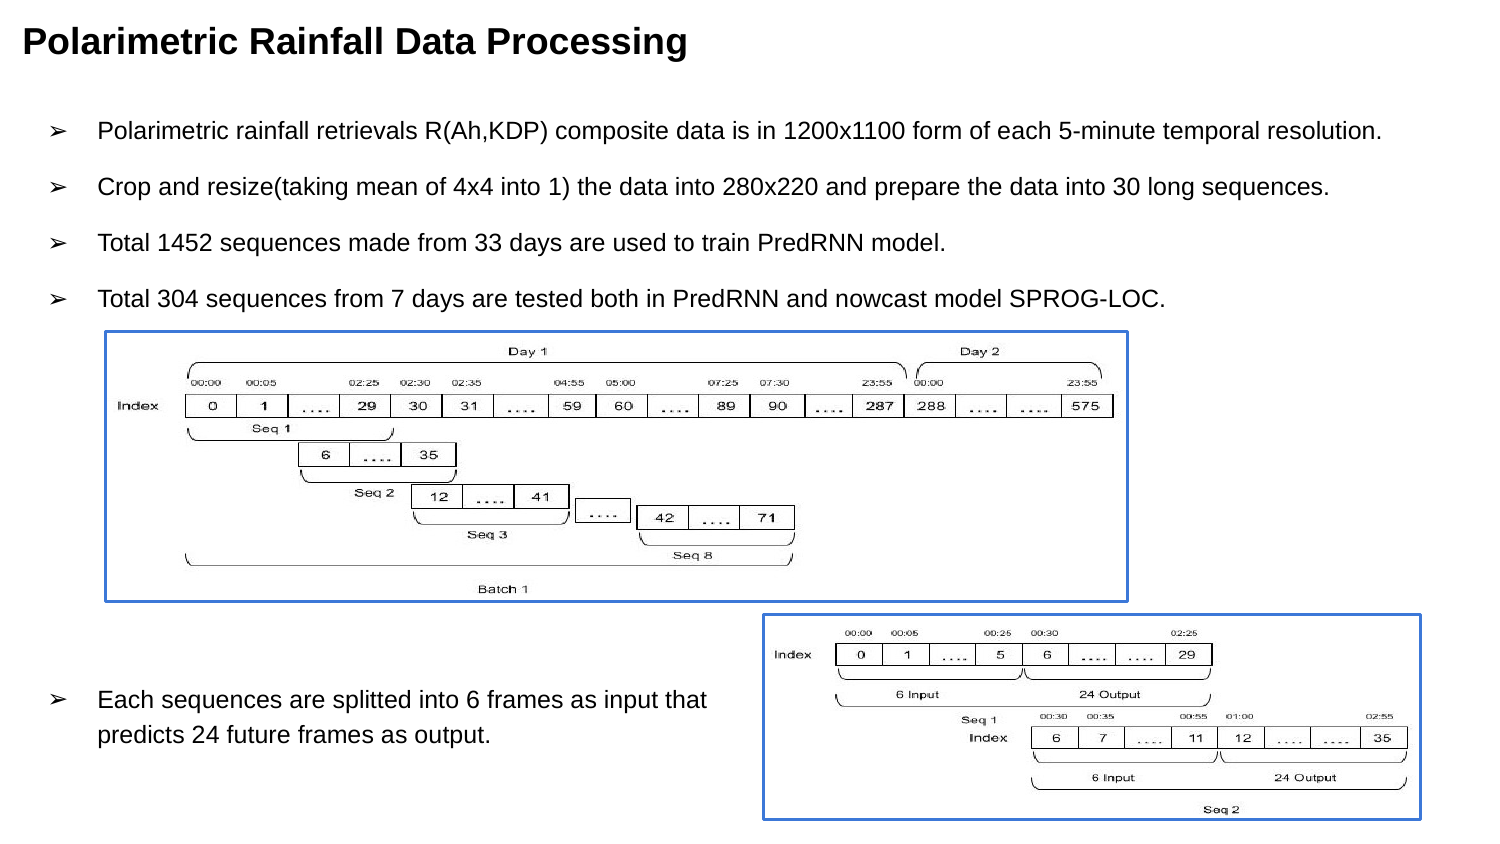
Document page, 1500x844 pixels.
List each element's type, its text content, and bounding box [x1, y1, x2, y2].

picture [764, 615, 1419, 819]
picture [106, 332, 1127, 600]
list Polarimetric rainfall retrievals R(Ah,KDP) composite data is in 1200x1100 form of each 5-minute temporal resolution. Crop and resize(taking mean of 4x4 into 1) the data into 280x220 and prepare the data into 30 long sequences. Total 1452 sequences made from 33 days are used to train PredRNN model. Total 304 sequences from 7 days are tested both in PredRNN and nowcast model SPROG-LOC. [7, 73, 1492, 341]
text_box Each sequences are splitted into 6 frames as input that predicts 24 future frames as output. [7, 664, 742, 799]
text_box Polarimetric Rainfall Data Processing [7, 2, 1065, 78]
